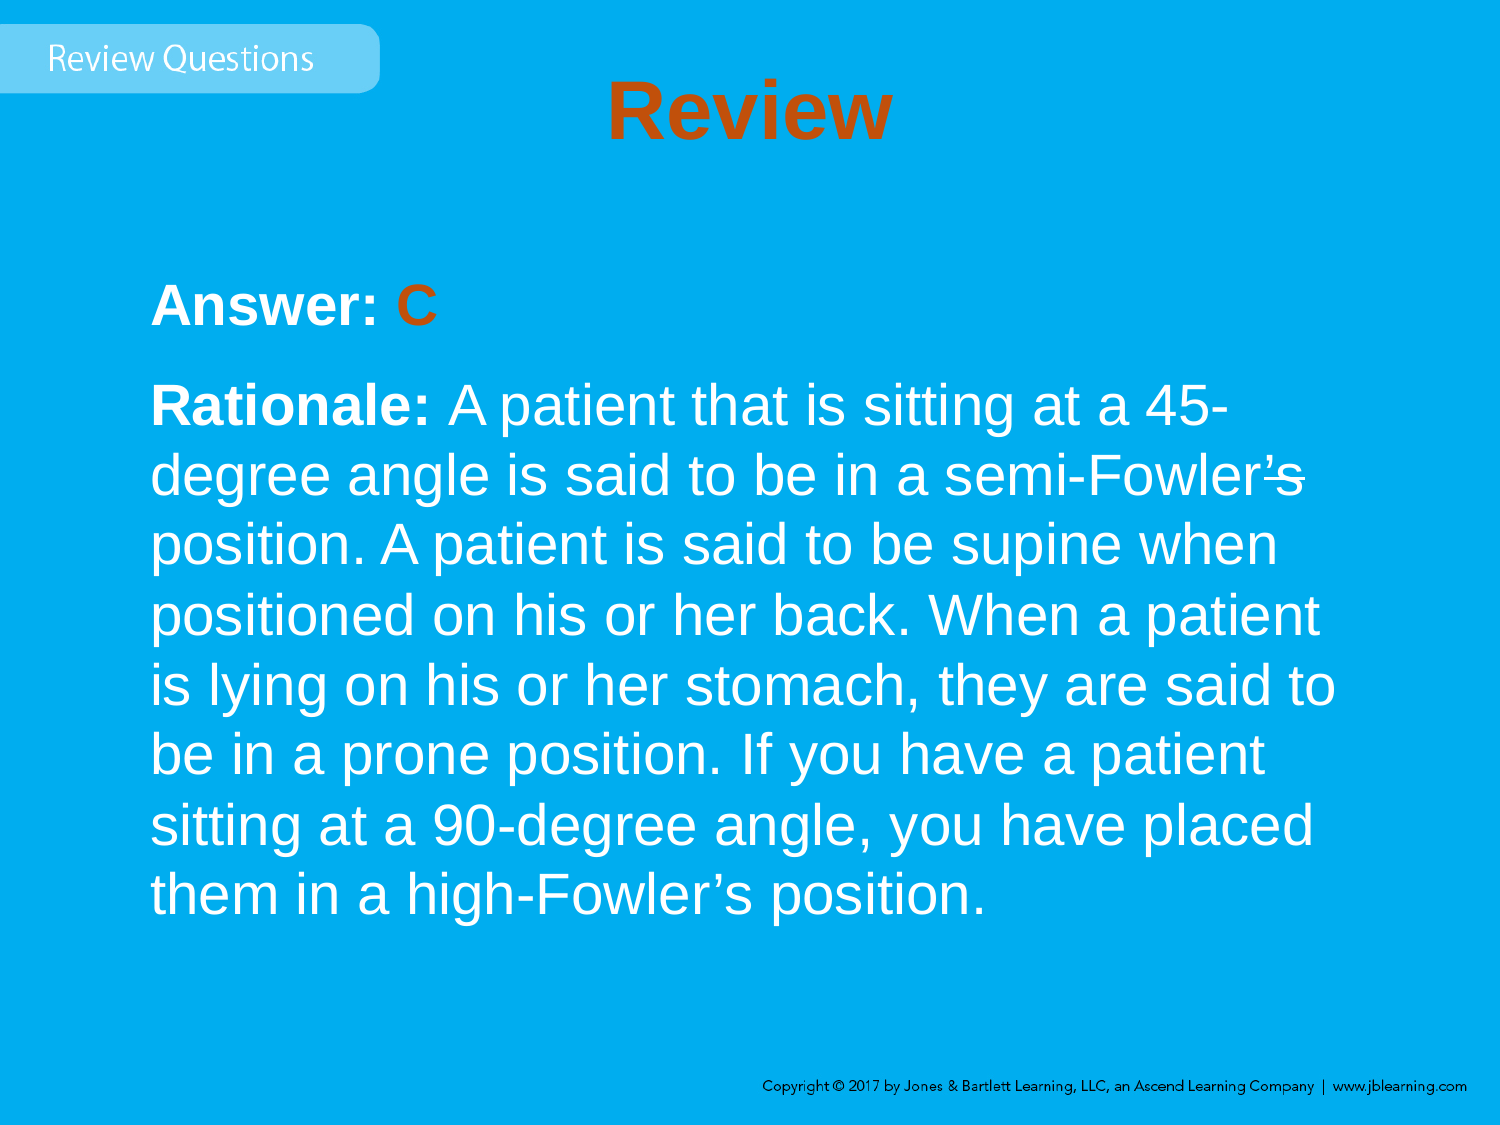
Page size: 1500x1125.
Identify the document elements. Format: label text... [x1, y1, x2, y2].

picture [0, 25, 377, 93]
list Answer: C Rationale: A patient that is sitting at a 45-degree angle is said to be in a semi-Fowler’s position. A patient is said to be supine when positioned on his or her back. When a patient is lying on his or her stomach, they are said to be in a prone position. If you have a patient sitting at a 90-degree angle, you have placed them in a high-Fowler’s position. [111, 236, 1389, 1027]
title Review [112, 37, 1388, 188]
